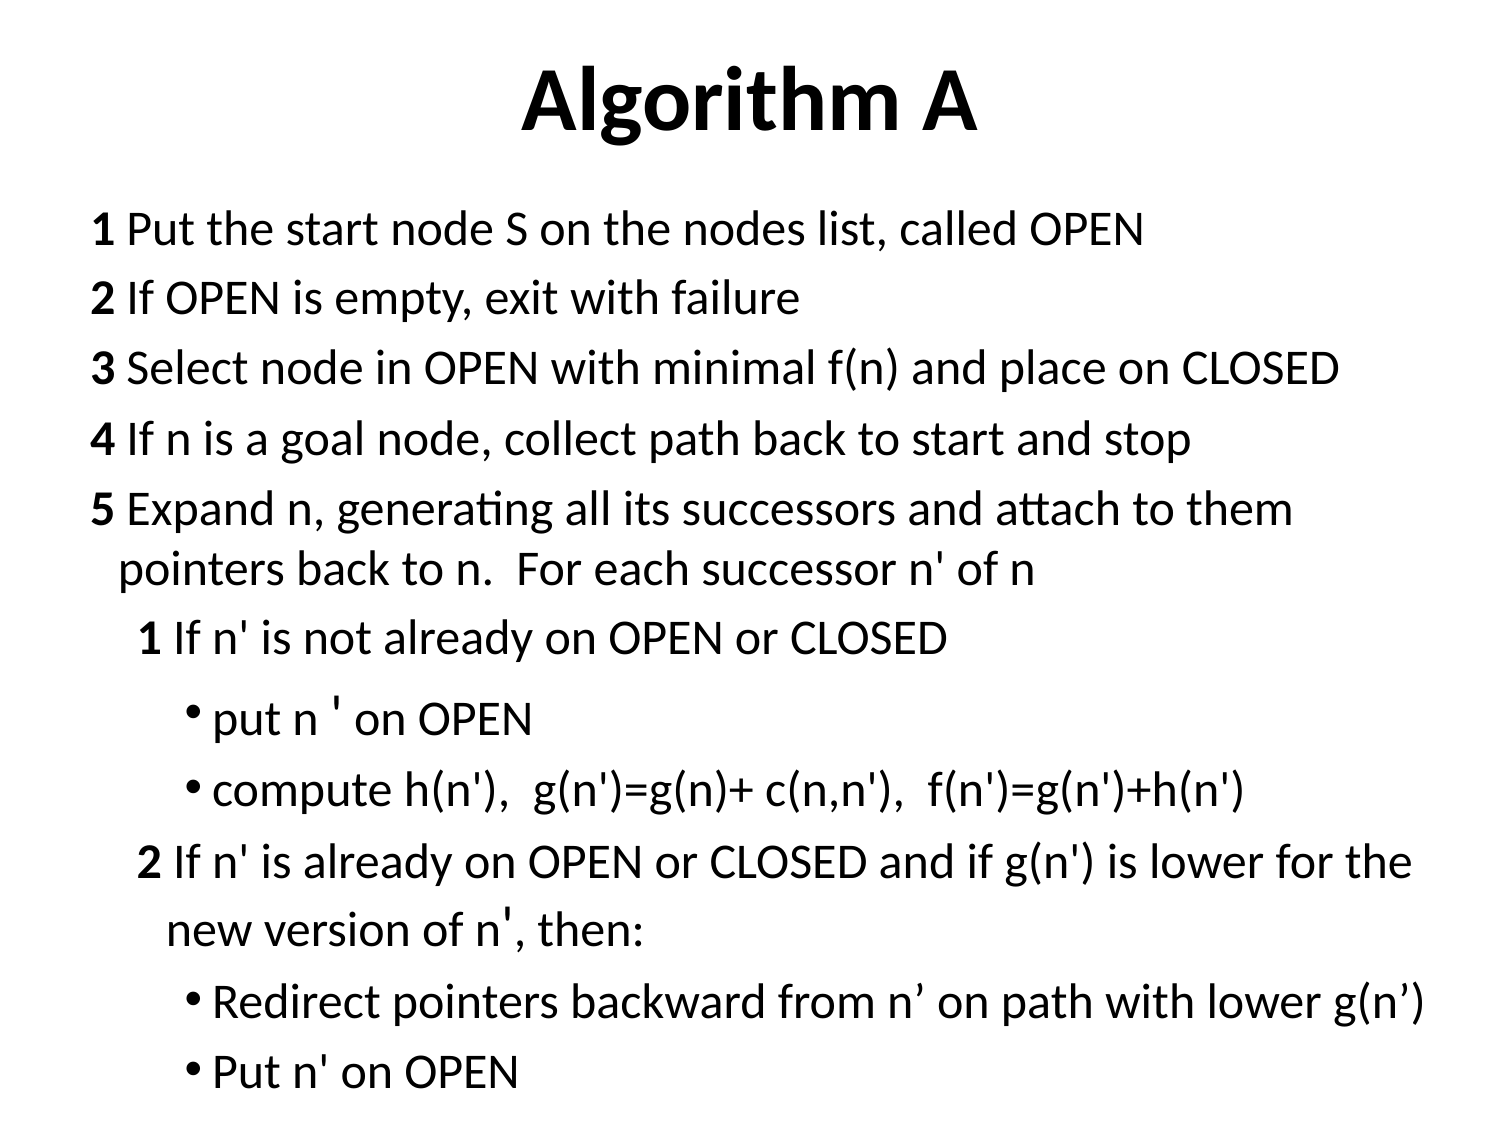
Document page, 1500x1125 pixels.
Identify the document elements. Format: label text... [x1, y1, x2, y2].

title Algorithm A [112, 0, 1388, 187]
list 1 Put the start node S on the nodes list, called OPEN 2 If OPEN is empty, exit with failure 3 Select node in OPEN with minimal f(n) and place on CLOSED 4 If n is a goal node, collect path back to start and stop 5 Expand n, generating all its successors and attach to them pointers back to n. For each successor n' of n 1 If n' is not already on OPEN or CLOSED put n ' on OPEN compute h(n'), g(n')=g(n)+ c(n,n'), f(n')=g(n')+h(n') 2 If n' is already on OPEN or CLOSED and if g(n') is lower for the new version of n', then: Redirect pointers backward from n’ on path with lower g(n’) Put n' on OPEN [75, 187, 1463, 1100]
